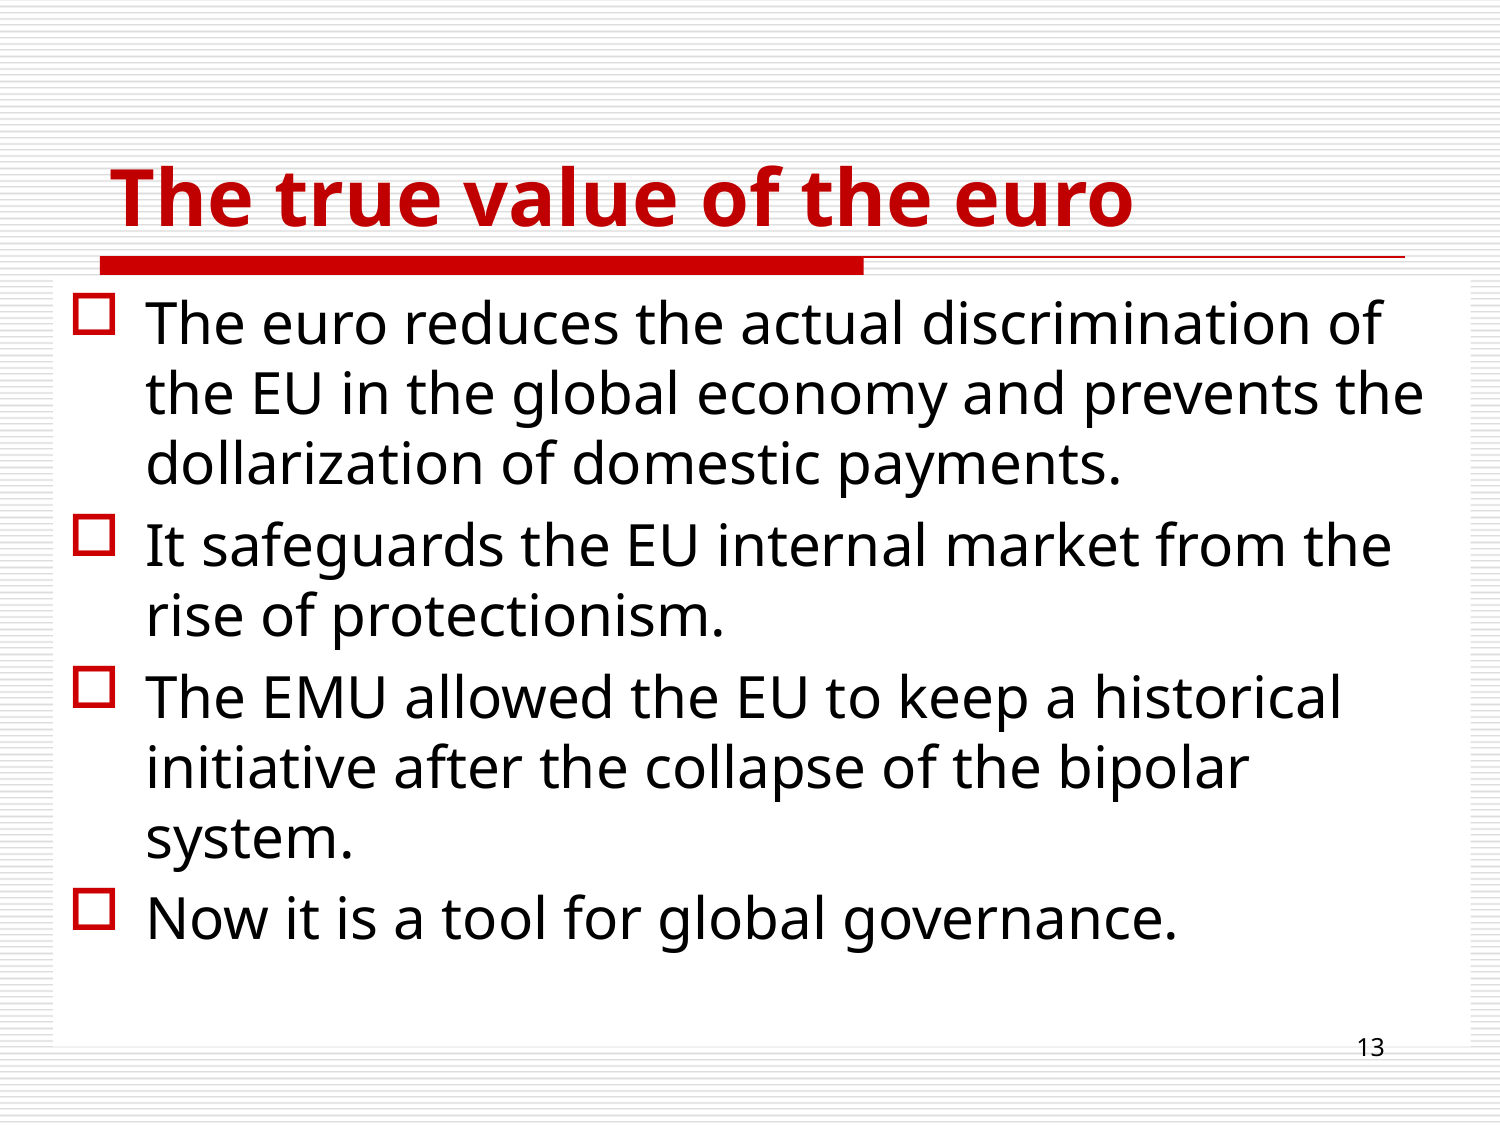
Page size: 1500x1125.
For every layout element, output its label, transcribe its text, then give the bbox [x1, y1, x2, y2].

picture [0, 0, 1500, 1125]
title The true value of the euro [94, 50, 1407, 250]
list The euro reduces the actual discrimination of the EU in the global economy and prevents the dollarization of domestic payments. It safeguards the EU internal market from the rise of protectionism. The EMU allowed the EU to keep a historical initiative after the collapse of the bipolar system. Now it is a tool for global governance. [53, 278, 1471, 1047]
slide_number 13 [1074, 1024, 1401, 1103]
